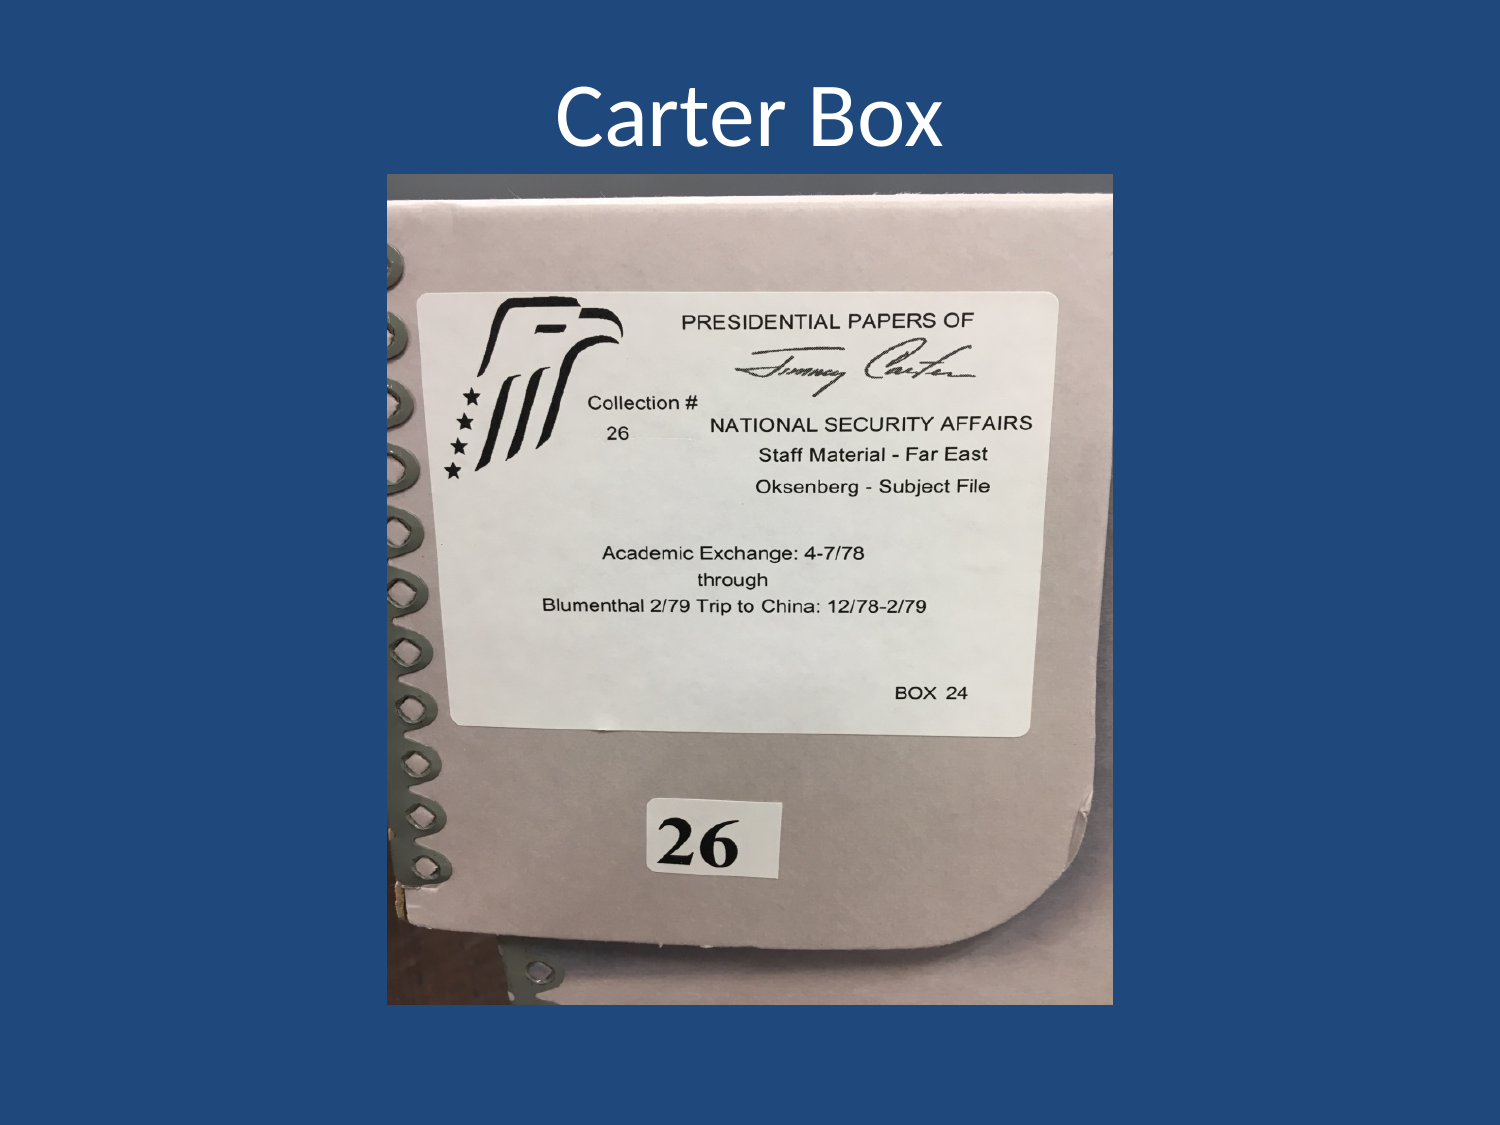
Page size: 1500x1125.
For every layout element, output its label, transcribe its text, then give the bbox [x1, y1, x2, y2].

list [387, 174, 1113, 1006]
title Carter Box [75, 45, 1425, 175]
